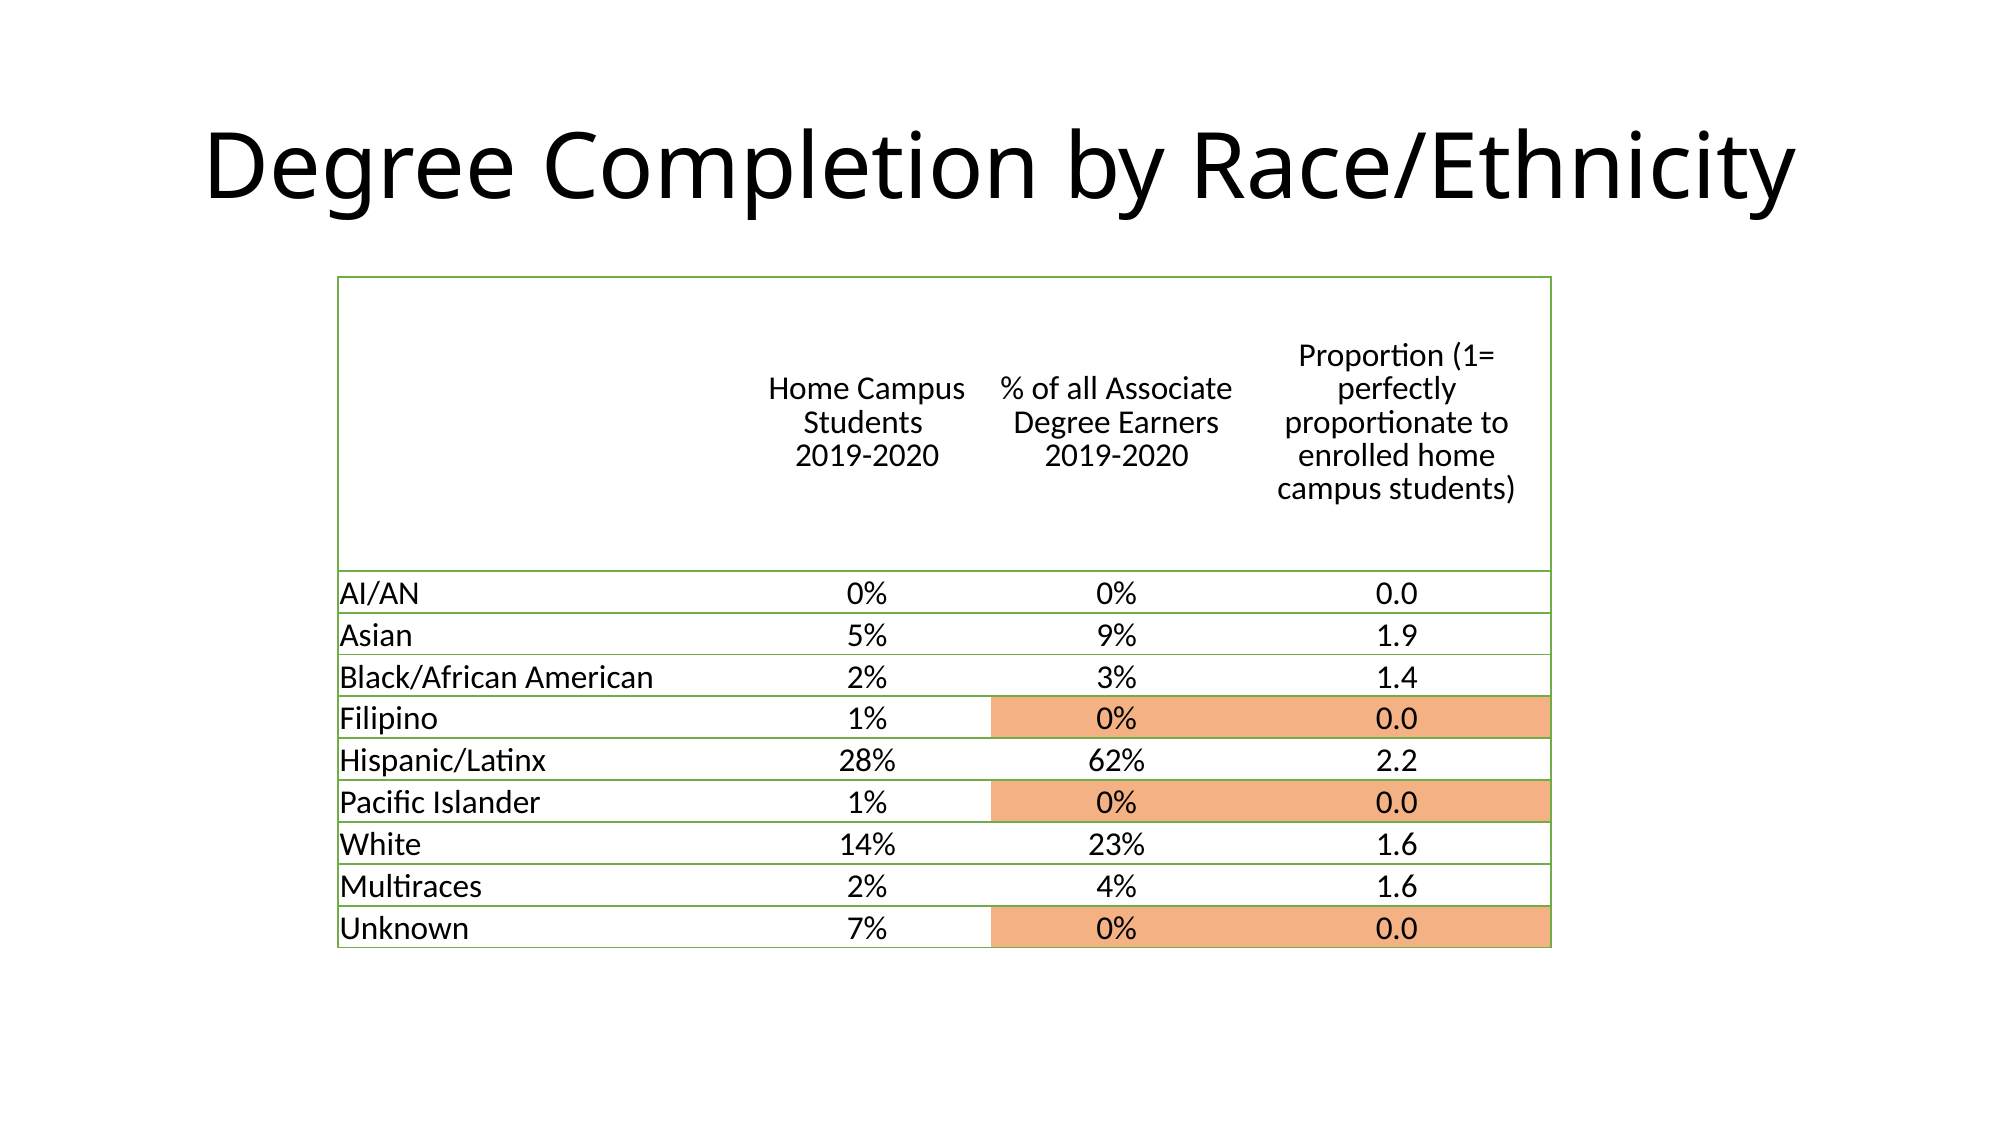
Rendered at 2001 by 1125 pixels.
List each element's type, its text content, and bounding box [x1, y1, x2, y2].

table_cell 1.4 [1243, 655, 1550, 695]
table_cell 0.0 [1243, 572, 1550, 612]
table_header % of all Associate Degree Earners 2019-2020 [991, 278, 1243, 570]
table_cell Black/African American [339, 655, 744, 695]
table_cell 1% [744, 697, 991, 737]
table_header [339, 278, 744, 570]
table_cell 0% [991, 697, 1243, 737]
table_cell 4% [991, 865, 1243, 905]
table_cell 3% [991, 655, 1243, 695]
table_cell 2% [744, 865, 991, 905]
table_cell Multiraces [339, 865, 744, 905]
table_header Home Campus Students 2019-2020 [744, 278, 991, 570]
table_cell 7% [744, 907, 991, 947]
table_cell 28% [744, 739, 991, 779]
table_cell 0% [991, 572, 1243, 612]
table_cell 0% [991, 907, 1243, 947]
title Degree Completion by Race/Ethnicity [137, 59, 1863, 278]
table_cell 2% [744, 655, 991, 695]
table_cell Filipino [339, 697, 744, 737]
table_cell 9% [991, 614, 1243, 654]
table_cell AI/AN [339, 572, 744, 612]
table_cell 23% [991, 823, 1243, 863]
table_cell 2.2 [1243, 739, 1550, 779]
table_cell White [339, 823, 744, 863]
table_cell 1% [744, 781, 991, 821]
table_cell Unknown [339, 907, 744, 947]
table_header Proportion (1= perfectly proportionate to enrolled home campus students) [1243, 278, 1550, 570]
table_cell Asian [339, 614, 744, 654]
table_cell Pacific Islander [339, 781, 744, 821]
table_cell 1.9 [1243, 614, 1550, 654]
table_cell 1.6 [1243, 823, 1550, 863]
table_cell Hispanic/Latinx [339, 739, 744, 779]
table_cell 5% [744, 614, 991, 654]
table_cell 1.6 [1243, 865, 1550, 905]
table_cell 62% [991, 739, 1243, 779]
table_cell 0% [991, 781, 1243, 821]
table_cell 0.0 [1243, 697, 1550, 737]
table_cell 0.0 [1243, 781, 1550, 821]
table_cell 0.0 [1243, 907, 1550, 947]
table_cell 0% [744, 572, 991, 612]
table_cell 14% [744, 823, 991, 863]
